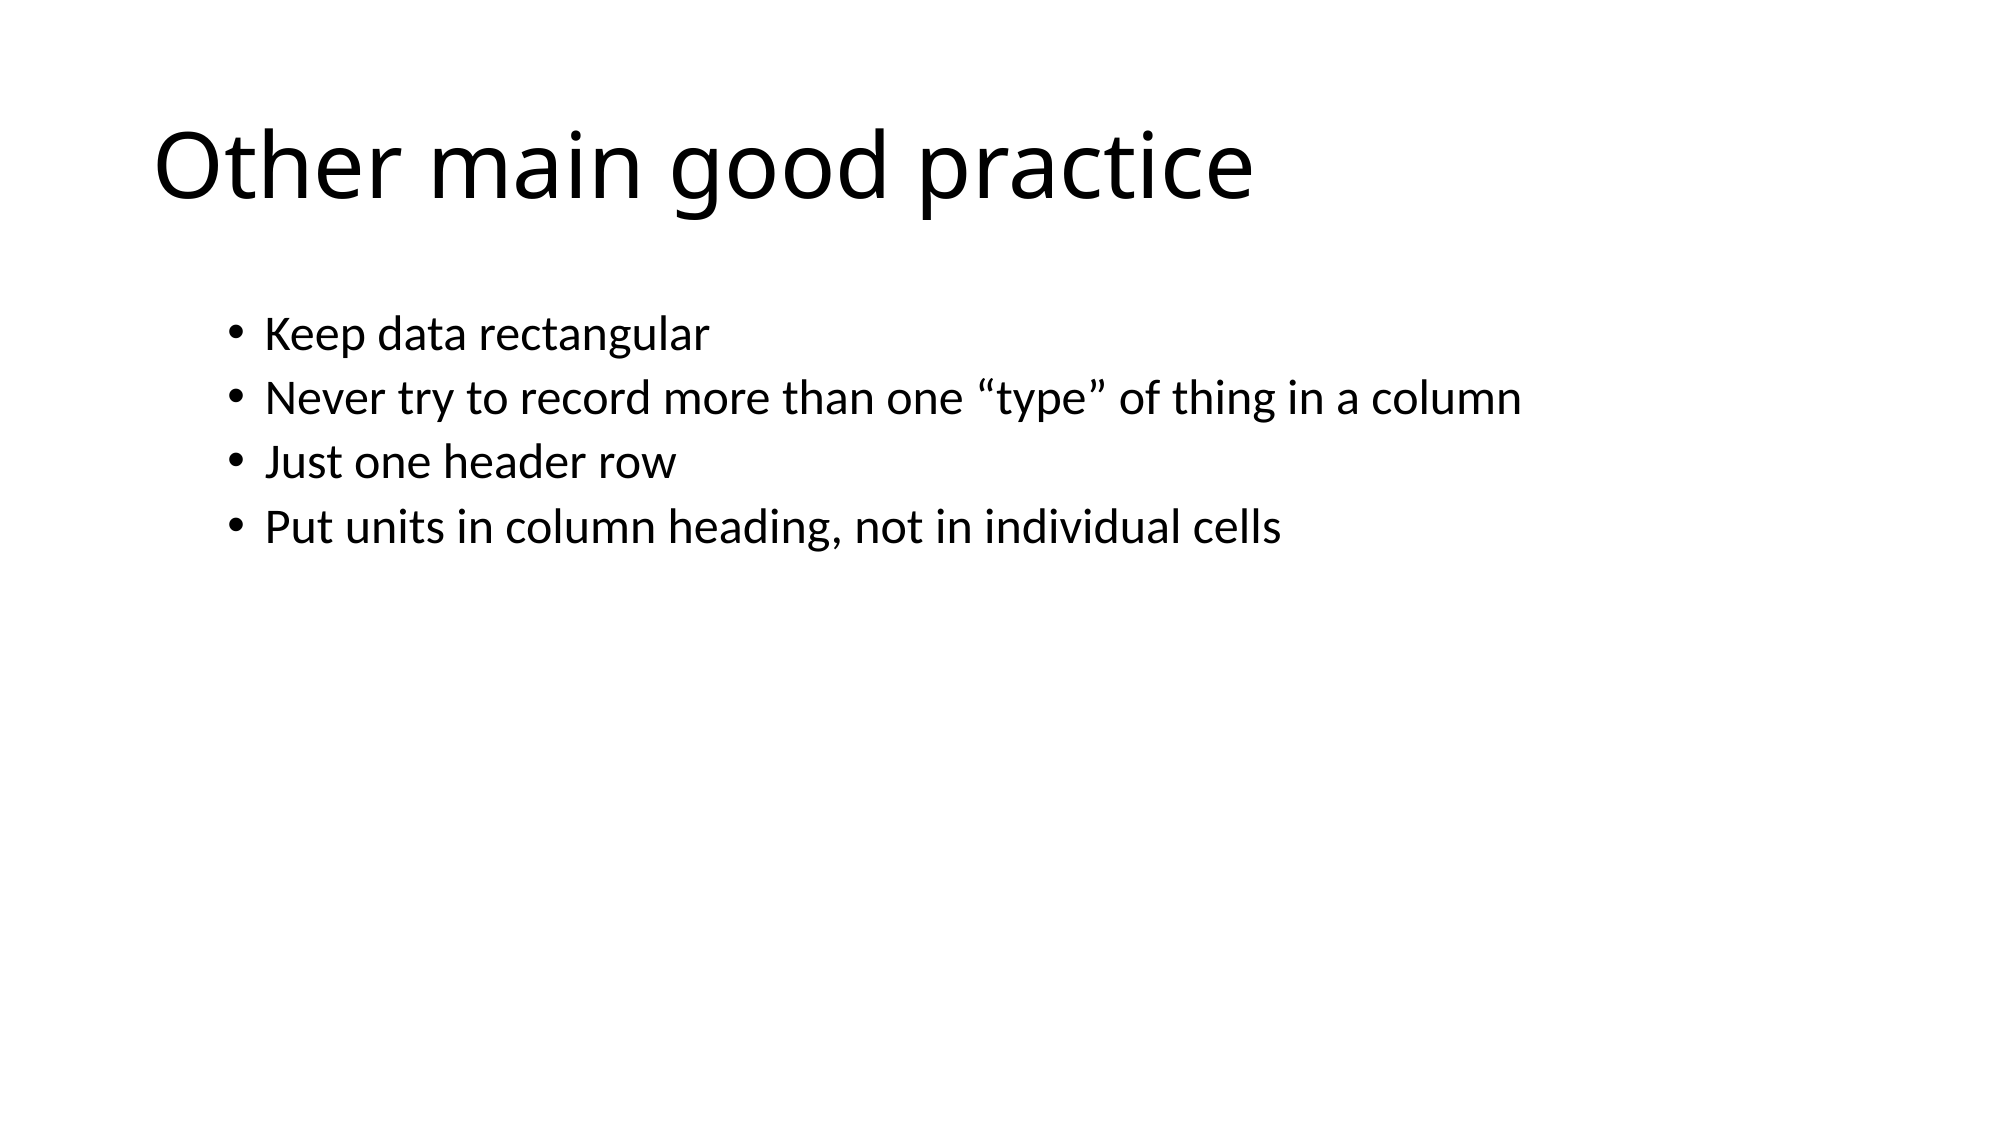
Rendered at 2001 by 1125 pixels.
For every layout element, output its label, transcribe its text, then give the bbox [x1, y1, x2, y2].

title Other main good practice [137, 59, 1863, 278]
list Keep data rectangular Never try to record more than one “type” of thing in a column Just one header row Put units in column heading, not in individual cells [137, 299, 1863, 1014]
